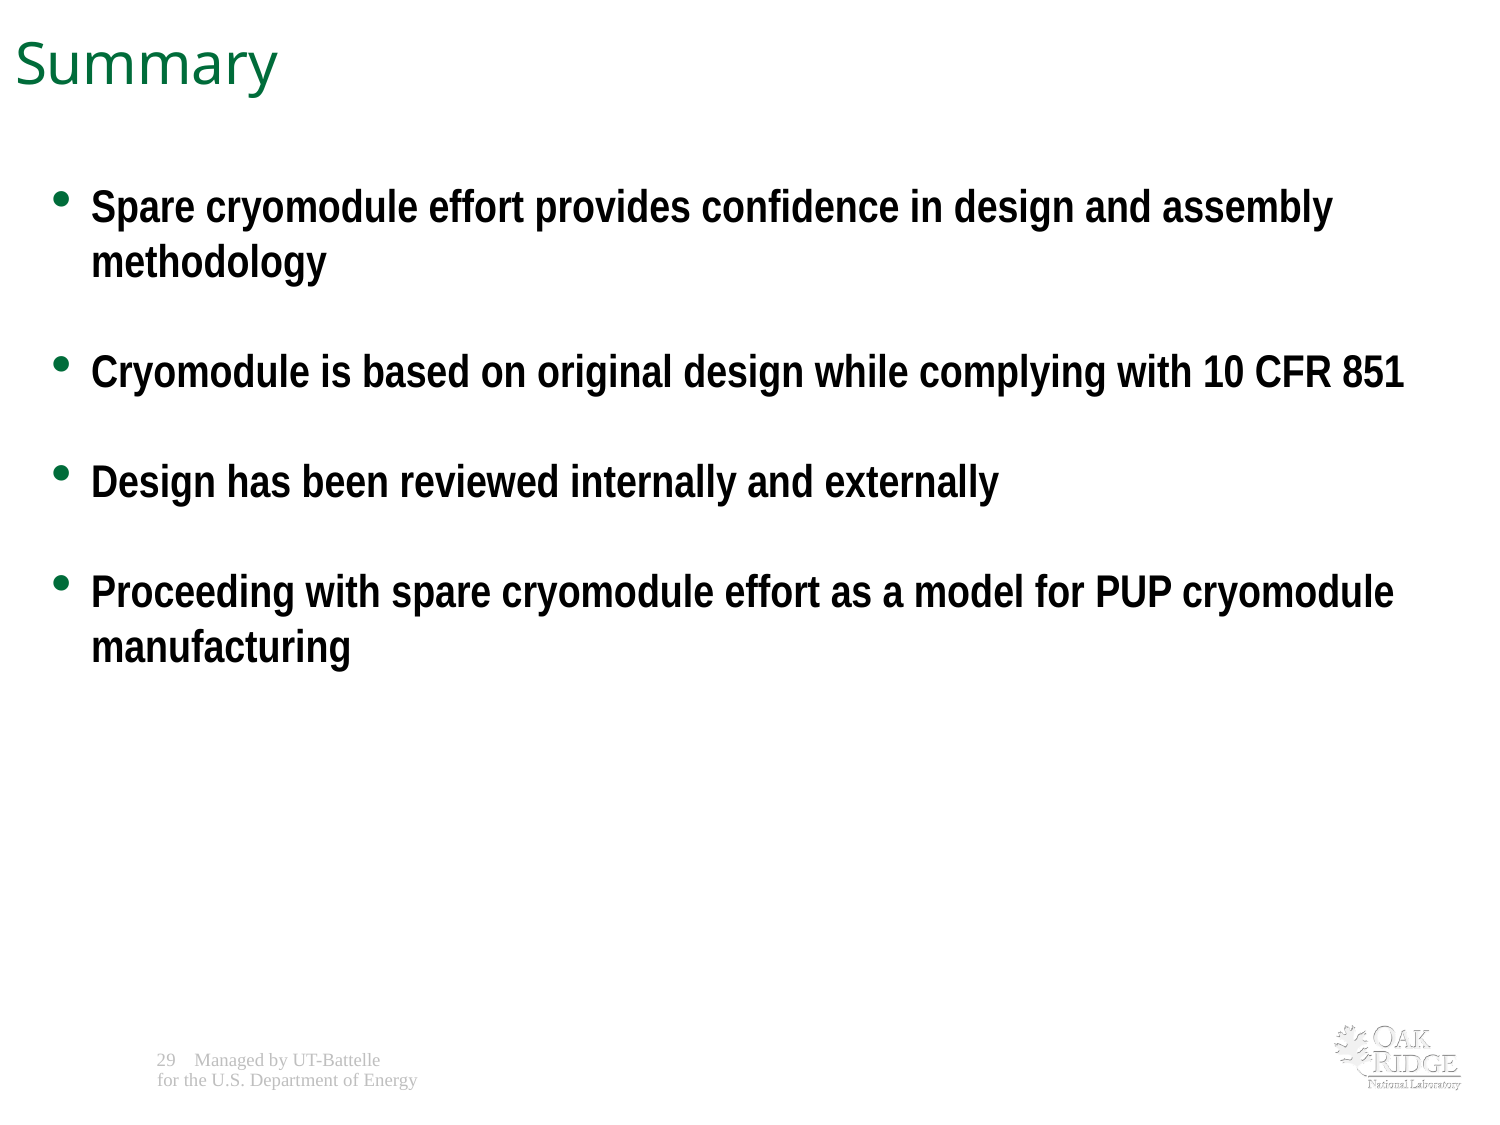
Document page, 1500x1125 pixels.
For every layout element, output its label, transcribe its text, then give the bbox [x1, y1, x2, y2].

text_box Spare cryomodule effort provides confidence in design and assembly methodology Cryomodule is based on original design while complying with 10 CFR 851 Design has been reviewed internally and externally Proceeding with spare cryomodule effort as a model for PUP cryomodule manufacturing [38, 169, 1424, 679]
picture [1325, 1019, 1472, 1095]
title Summary [0, 28, 1351, 109]
